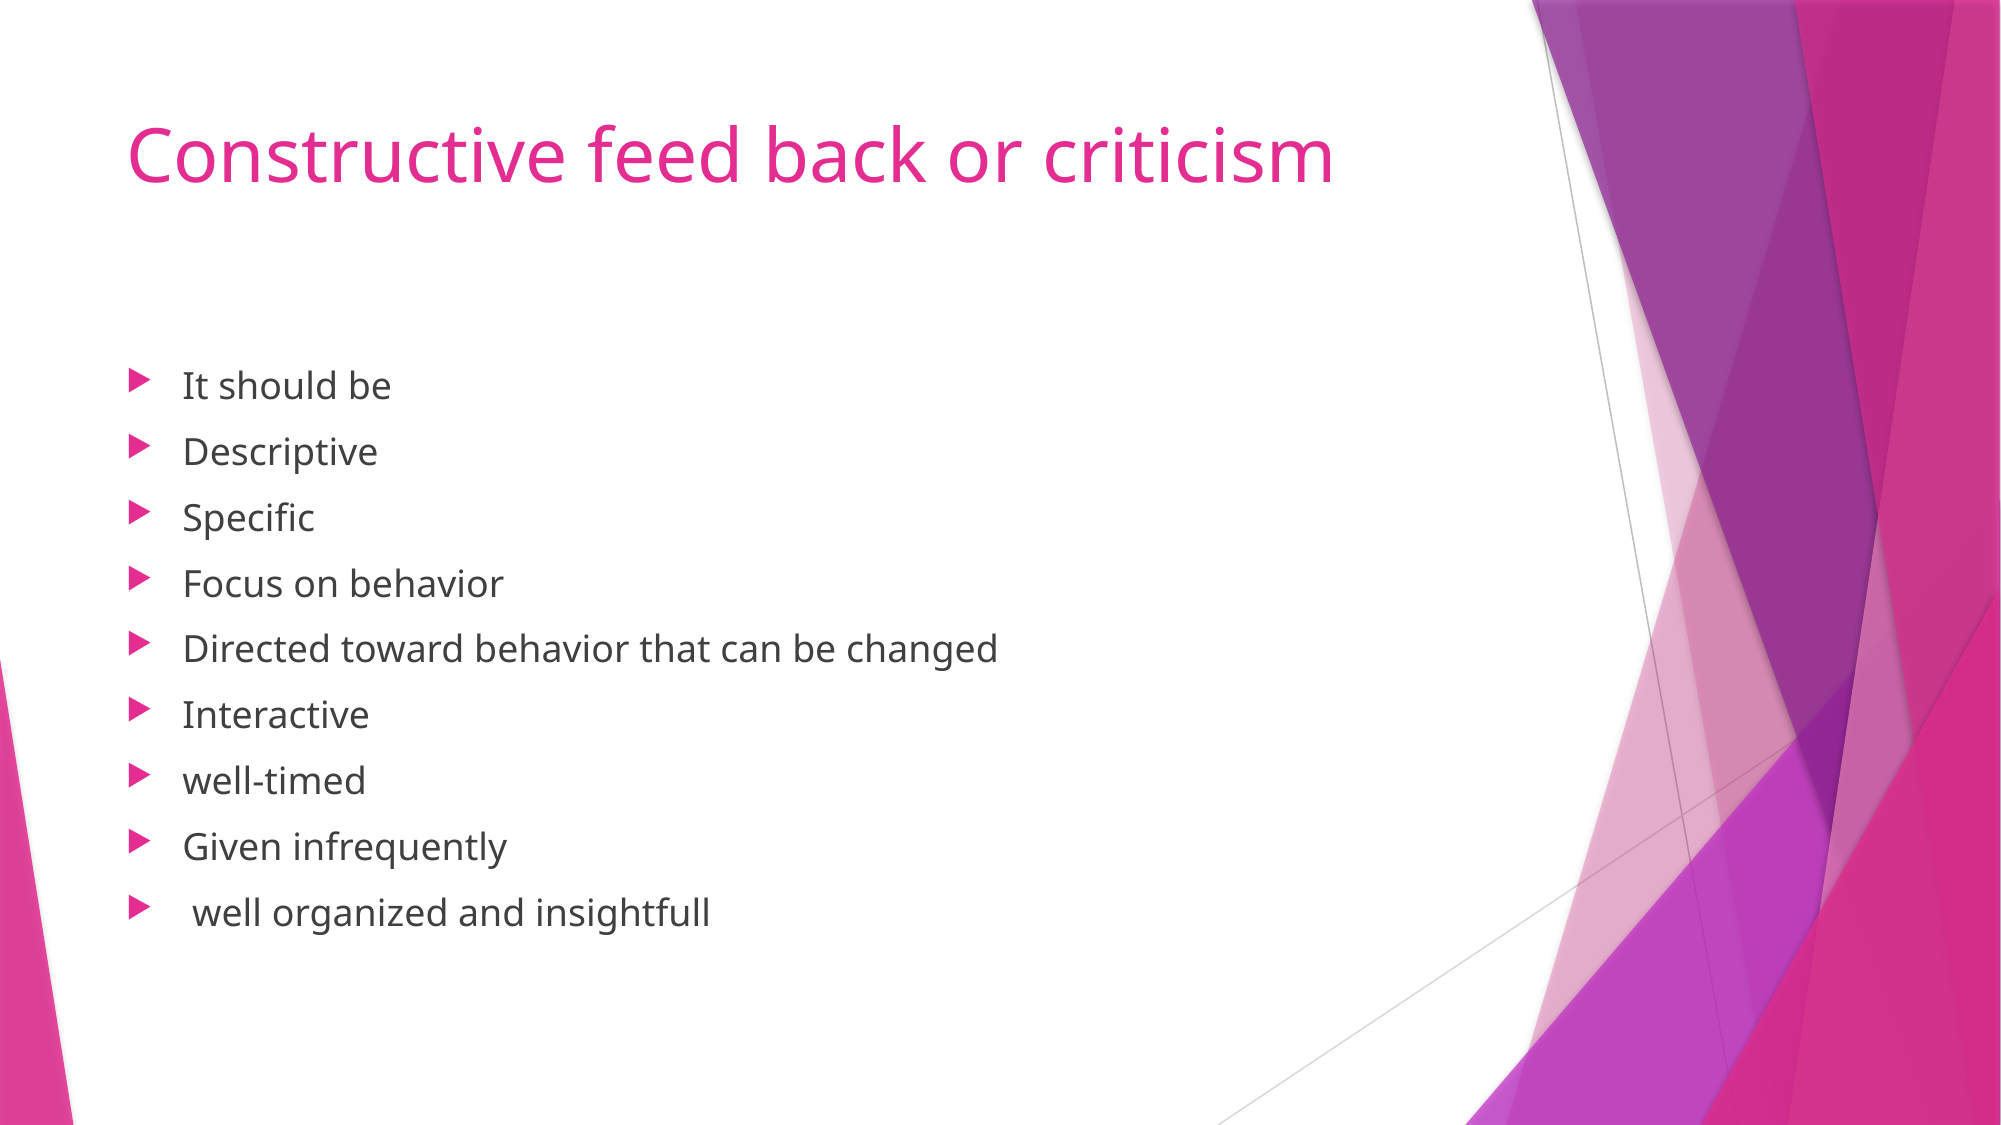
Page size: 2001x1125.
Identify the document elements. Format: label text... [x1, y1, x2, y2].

title Constructive feed back or criticism [111, 99, 1632, 317]
list It should be Descriptive Specific Focus on behavior Directed toward behavior that can be changed Interactive well-timed Given infrequently well organized and insightfull [111, 354, 1522, 992]
